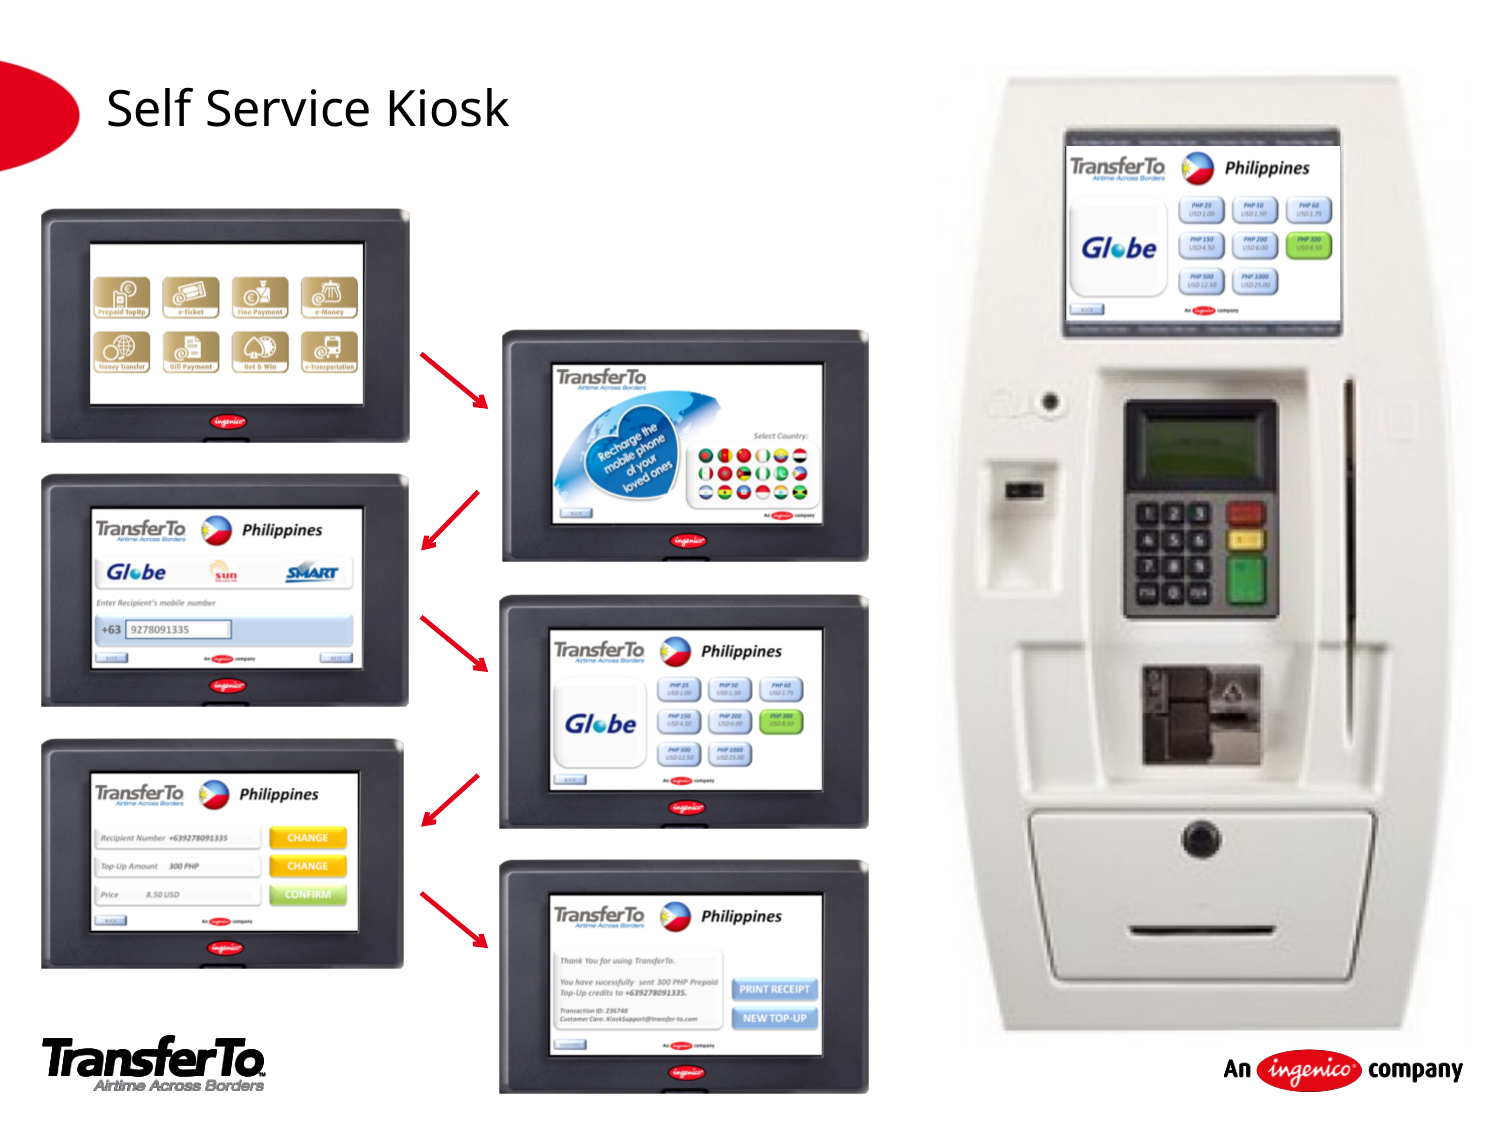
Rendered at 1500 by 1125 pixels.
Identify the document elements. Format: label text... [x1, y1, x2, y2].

title Self Service Kiosk [100, 42, 1274, 171]
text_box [40, 207, 869, 1095]
picture [0, 54, 82, 173]
picture [1210, 1034, 1478, 1108]
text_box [935, 66, 1471, 1047]
